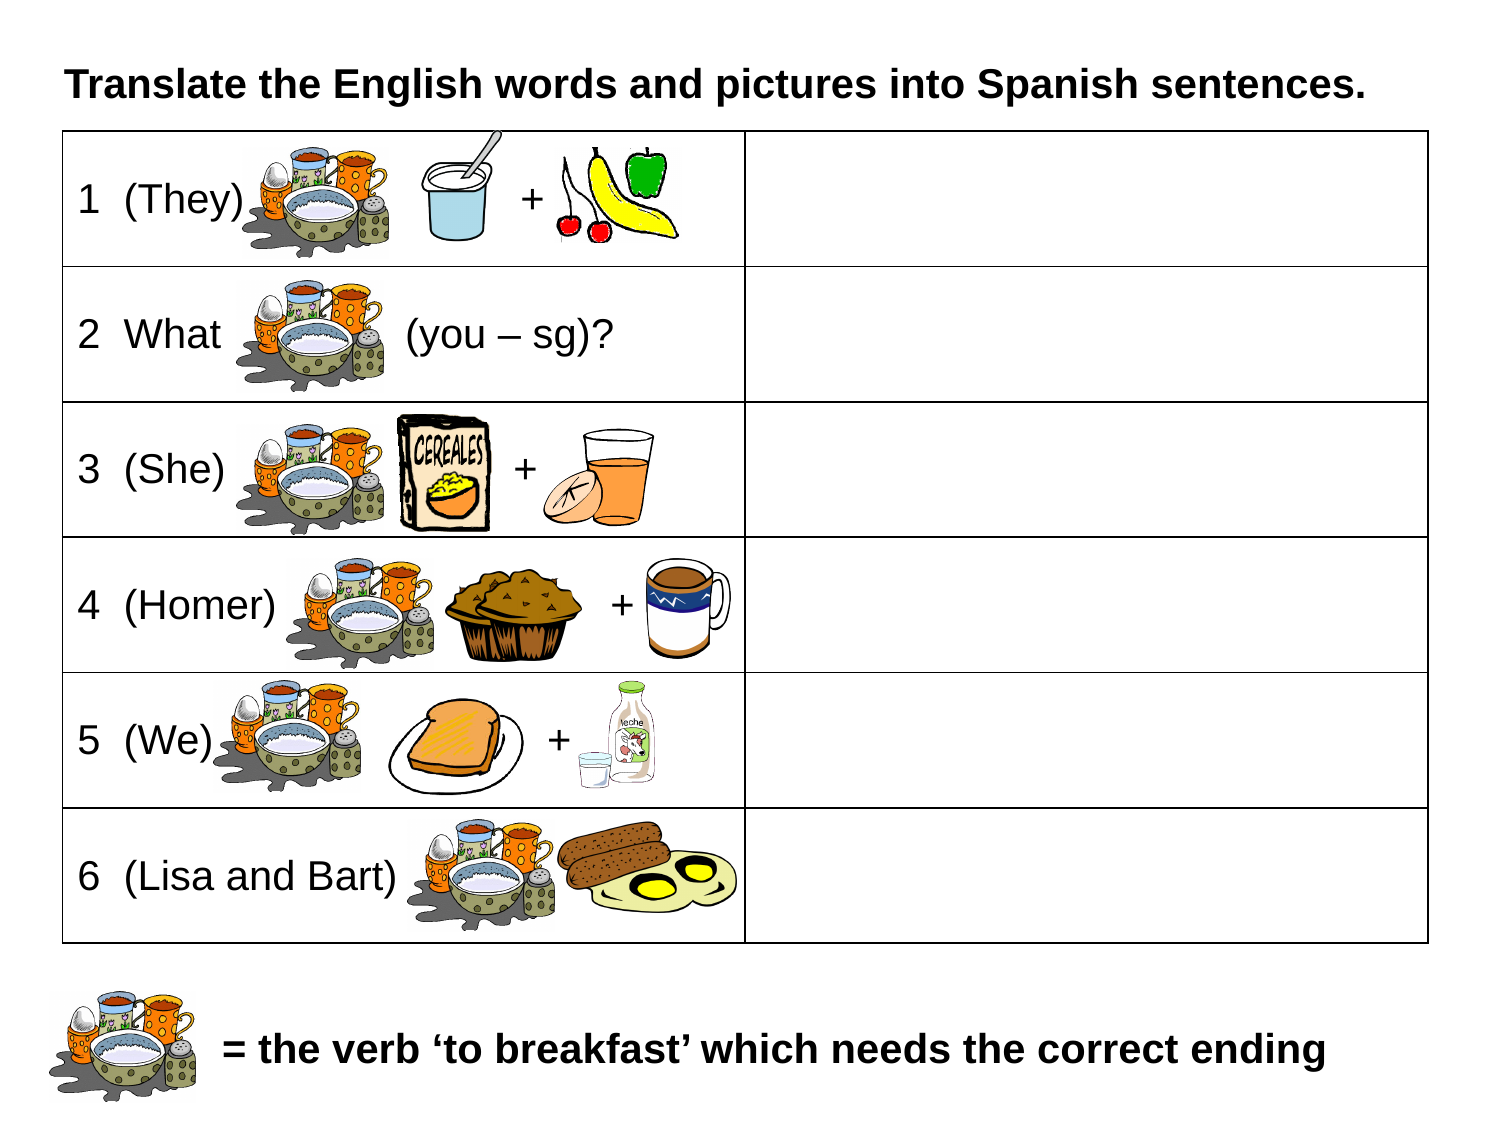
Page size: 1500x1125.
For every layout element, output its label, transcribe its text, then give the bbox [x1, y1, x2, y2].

picture [646, 558, 731, 659]
picture [397, 414, 493, 532]
table_header 1 (They) + [63, 132, 744, 266]
table_cell 4 (Homer) + [63, 538, 744, 672]
table_cell [746, 538, 1427, 672]
table_cell 3 (She) + [63, 403, 744, 536]
text_box = the verb ‘to breakfast’ which needs the correct ending [196, 1014, 1500, 1079]
picture [534, 419, 663, 532]
picture [554, 147, 682, 243]
text_box Translate the English words and pictures into Spanish sentences. [49, 49, 1472, 114]
table_cell [746, 403, 1427, 536]
picture [48, 991, 196, 1103]
table_cell 5 (We) + [63, 673, 744, 807]
table_cell [746, 673, 1427, 807]
picture [242, 112, 535, 259]
picture [236, 424, 384, 536]
picture [286, 558, 434, 670]
picture [388, 679, 524, 814]
table_cell [746, 267, 1427, 401]
picture [213, 680, 361, 793]
picture [445, 569, 582, 662]
table_cell 6 (Lisa and Bart) [63, 809, 744, 942]
table_cell 2 What (you – sg)? [63, 267, 744, 401]
picture [236, 280, 384, 393]
picture [407, 674, 737, 932]
table_header [746, 132, 1427, 266]
table_cell [746, 809, 1427, 942]
